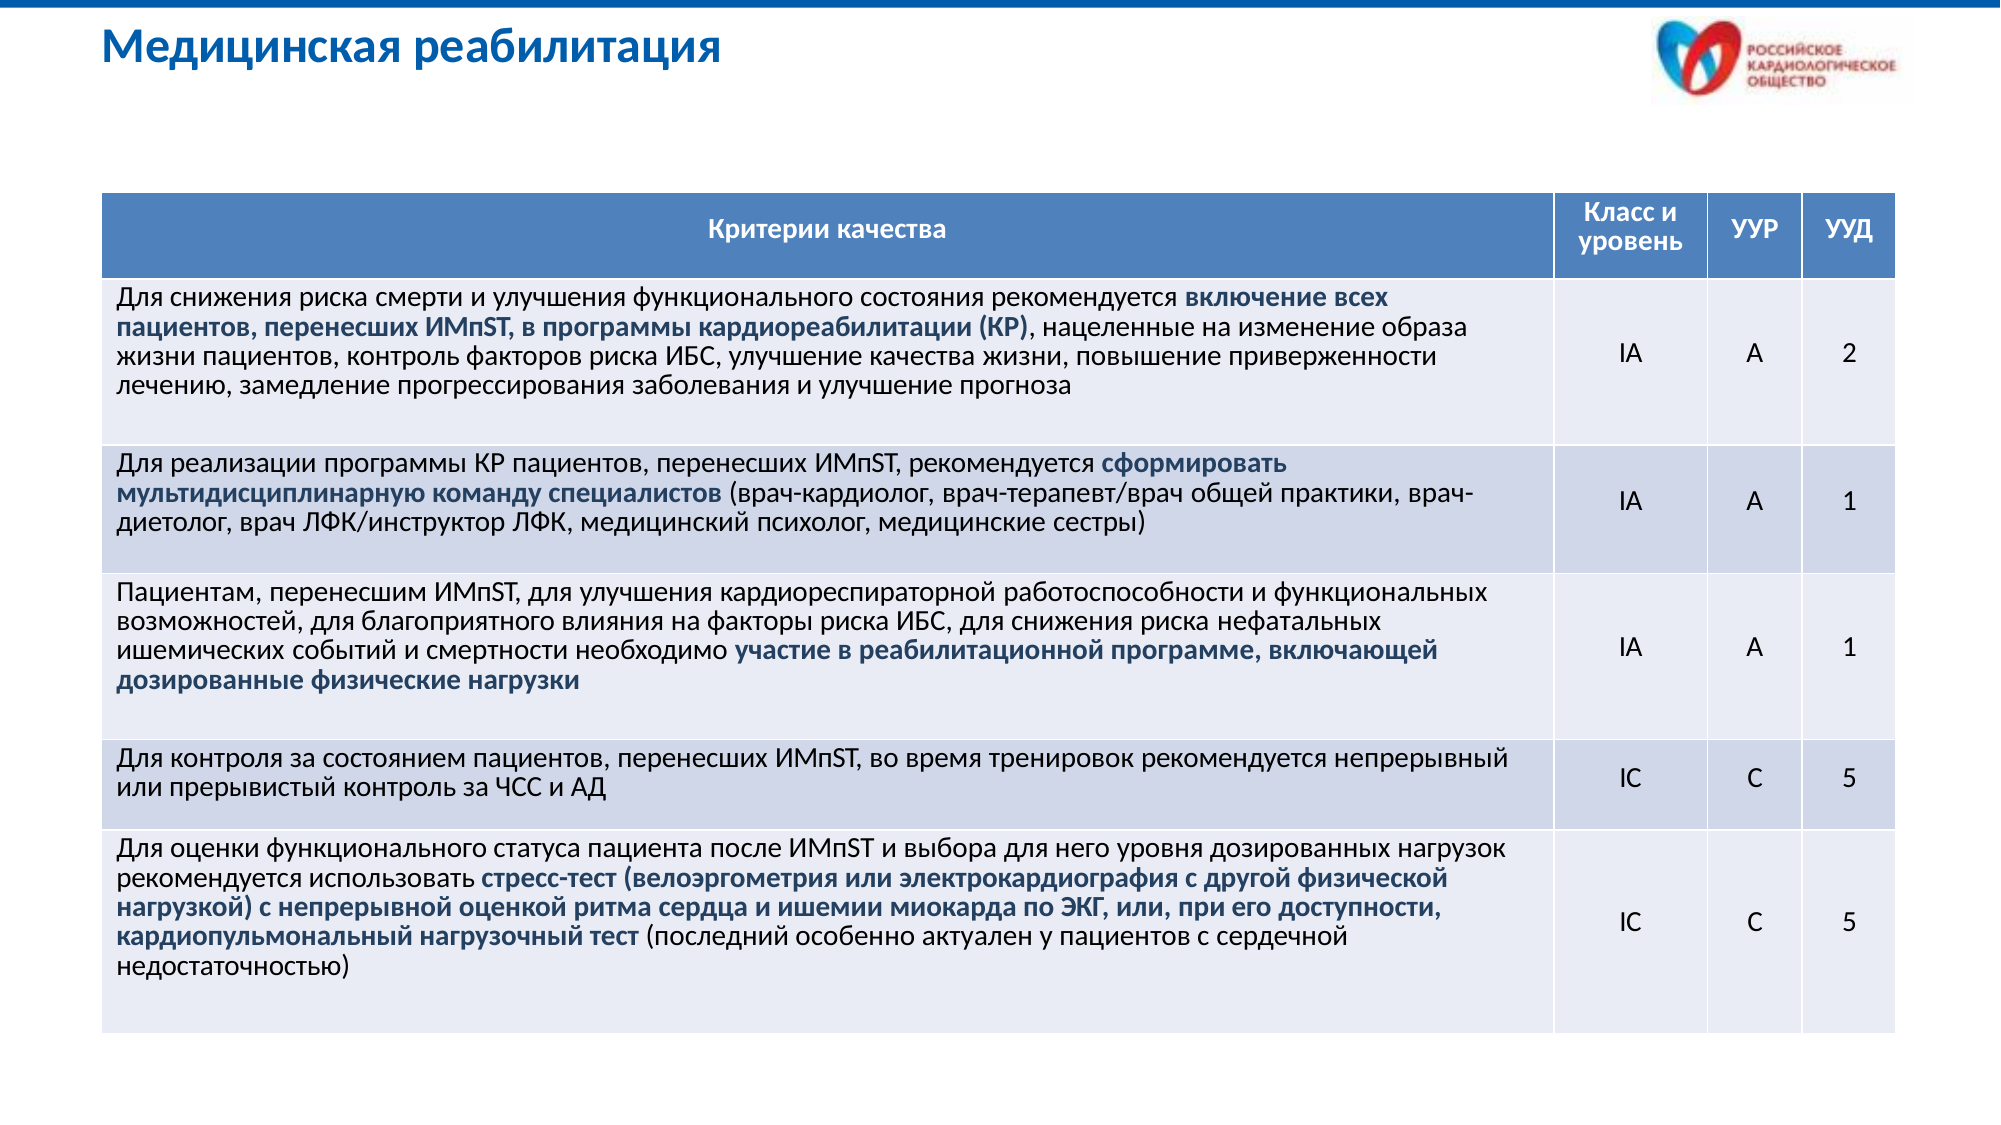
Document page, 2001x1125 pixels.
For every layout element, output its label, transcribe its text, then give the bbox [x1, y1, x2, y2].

table_header Критерии качества [102, 193, 1553, 278]
title Медицинская реабилитация [99, 10, 729, 200]
table_cell Для реализации программы КР пациентов, перенесших ИМпST, рекомендуется сформировать мультидисциплинарную команду специалистов (врач-кардиолог, врач-терапевт/врач общей практики, врач- диетолог, врач ЛФК/инструктор ЛФК, медицинский психолог, медицинские сестры) [102, 446, 1553, 573]
table_cell IC [1555, 831, 1707, 1033]
table_cell C [1708, 740, 1801, 829]
table_cell IA [1555, 574, 1707, 739]
table_cell 1 [1803, 574, 1895, 739]
table_cell Пациентам, перенесшим ИМпST, для улучшения кардиореспираторной работоспособности и функциональных возможностей, для благоприятного влияния на факторы риска ИБС, для снижения риска нефатальных ишемических событий и смертности необходимо участие в реабилитационной программе, включающей дозированные физические нагрузки [102, 574, 1553, 739]
table_cell A [1708, 574, 1801, 739]
table_cell 5 [1803, 740, 1895, 829]
table_cell Для контроля за состоянием пациентов, перенесших ИМпST, во время тренировок рекомендуется непрерывный или прерывистый контроль за ЧСС и АД [102, 740, 1553, 829]
table_header Класс и уровень [1555, 193, 1707, 278]
table_cell IC [1555, 740, 1707, 829]
table_cell IA [1555, 280, 1707, 444]
table_cell 2 [1803, 280, 1895, 444]
table_cell Для снижения риска смерти и улучшения функционального состояния рекомендуется включение всех пациентов, перенесших ИМпST, в программы кардиореабилитации (КР), нацеленные на изменение образа жизни пациентов, контроль факторов риска ИБС, улучшение качества жизни, повышение приверженности лечению, замедление прогрессирования заболевания и улучшение прогноза [102, 280, 1553, 444]
picture [1651, 16, 1914, 106]
text_box [0, 0, 2000, 8]
table_cell A [1708, 280, 1801, 444]
table_cell C [1708, 831, 1801, 1033]
table_header УУД [1803, 193, 1895, 278]
table_cell 1 [1803, 446, 1895, 573]
table_cell IA [1555, 446, 1707, 573]
table_cell A [1708, 446, 1801, 573]
table_cell Для оценки функционального статуса пациента после ИМпST и выбора для него уровня дозированных нагрузок рекомендуется использовать стресс-тест (велоэргометрия или электрокардиография с другой физической нагрузкой) с непрерывной оценкой ритма сердца и ишемии миокарда по ЭКГ, или, при его доступности, кардиопульмональный нагрузочный тест (последний особенно актуален у пациентов с сердечной недостаточностью) [102, 831, 1553, 1033]
table_header УУР [1708, 193, 1801, 278]
table_cell 5 [1803, 831, 1895, 1033]
